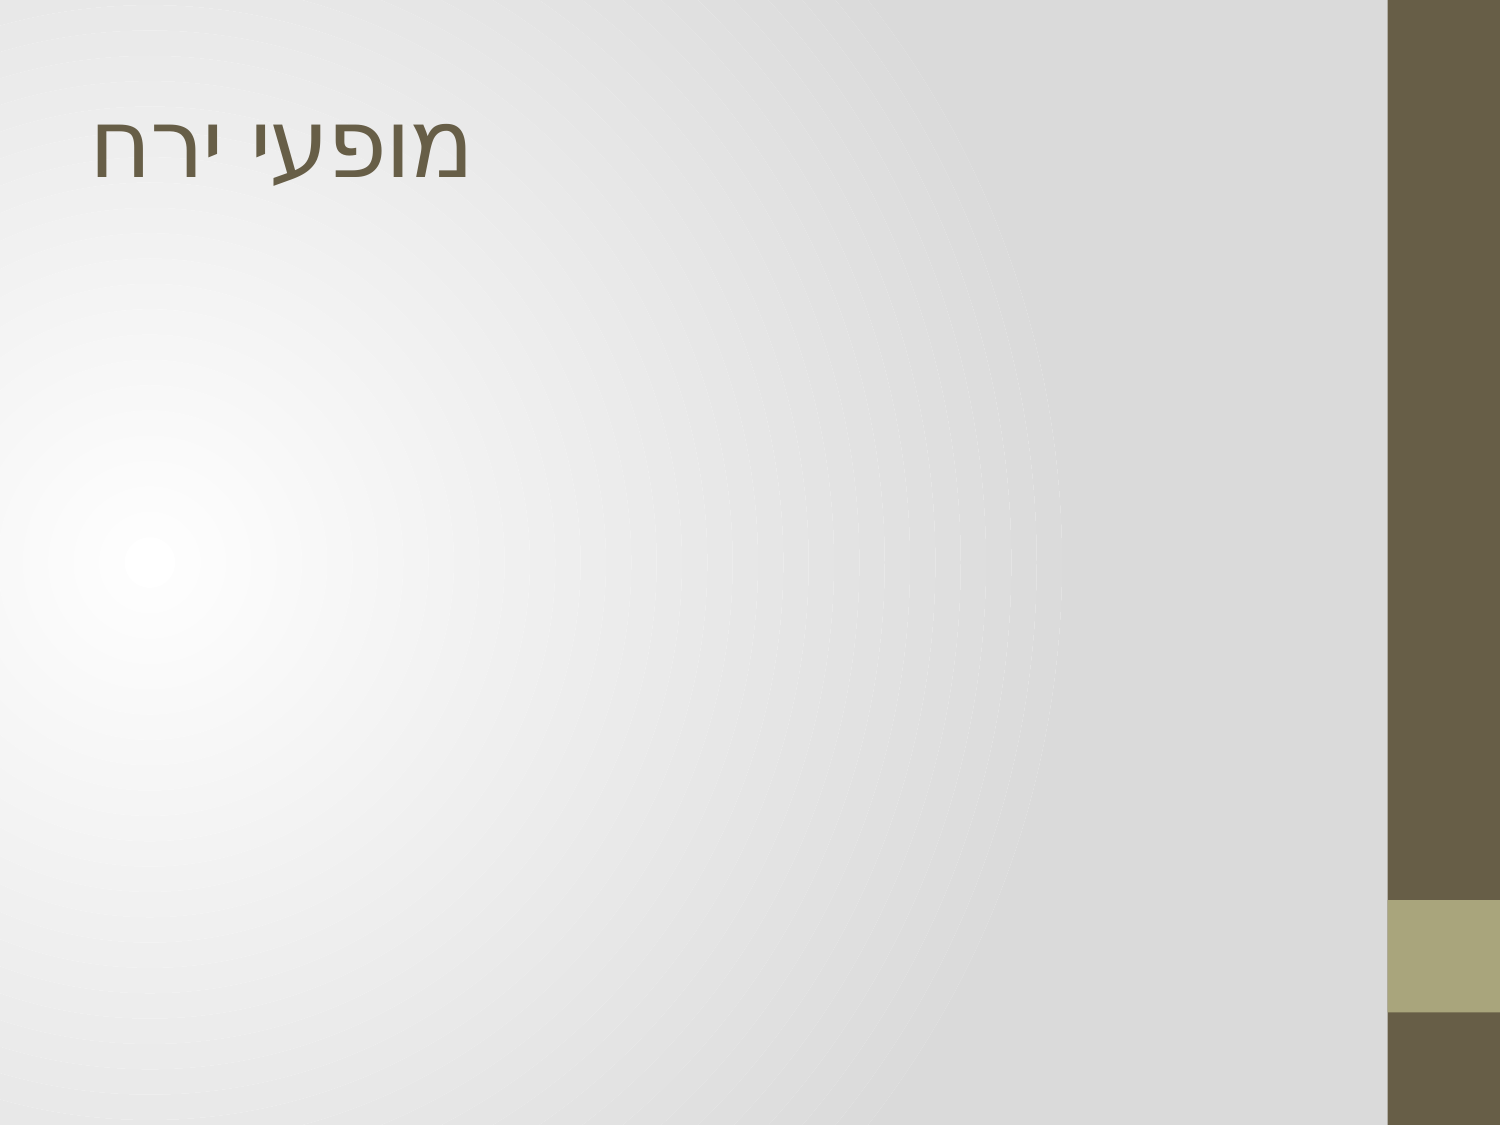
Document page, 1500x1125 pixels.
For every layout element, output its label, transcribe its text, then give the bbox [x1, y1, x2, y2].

title מופעי ירח [75, 45, 1325, 233]
